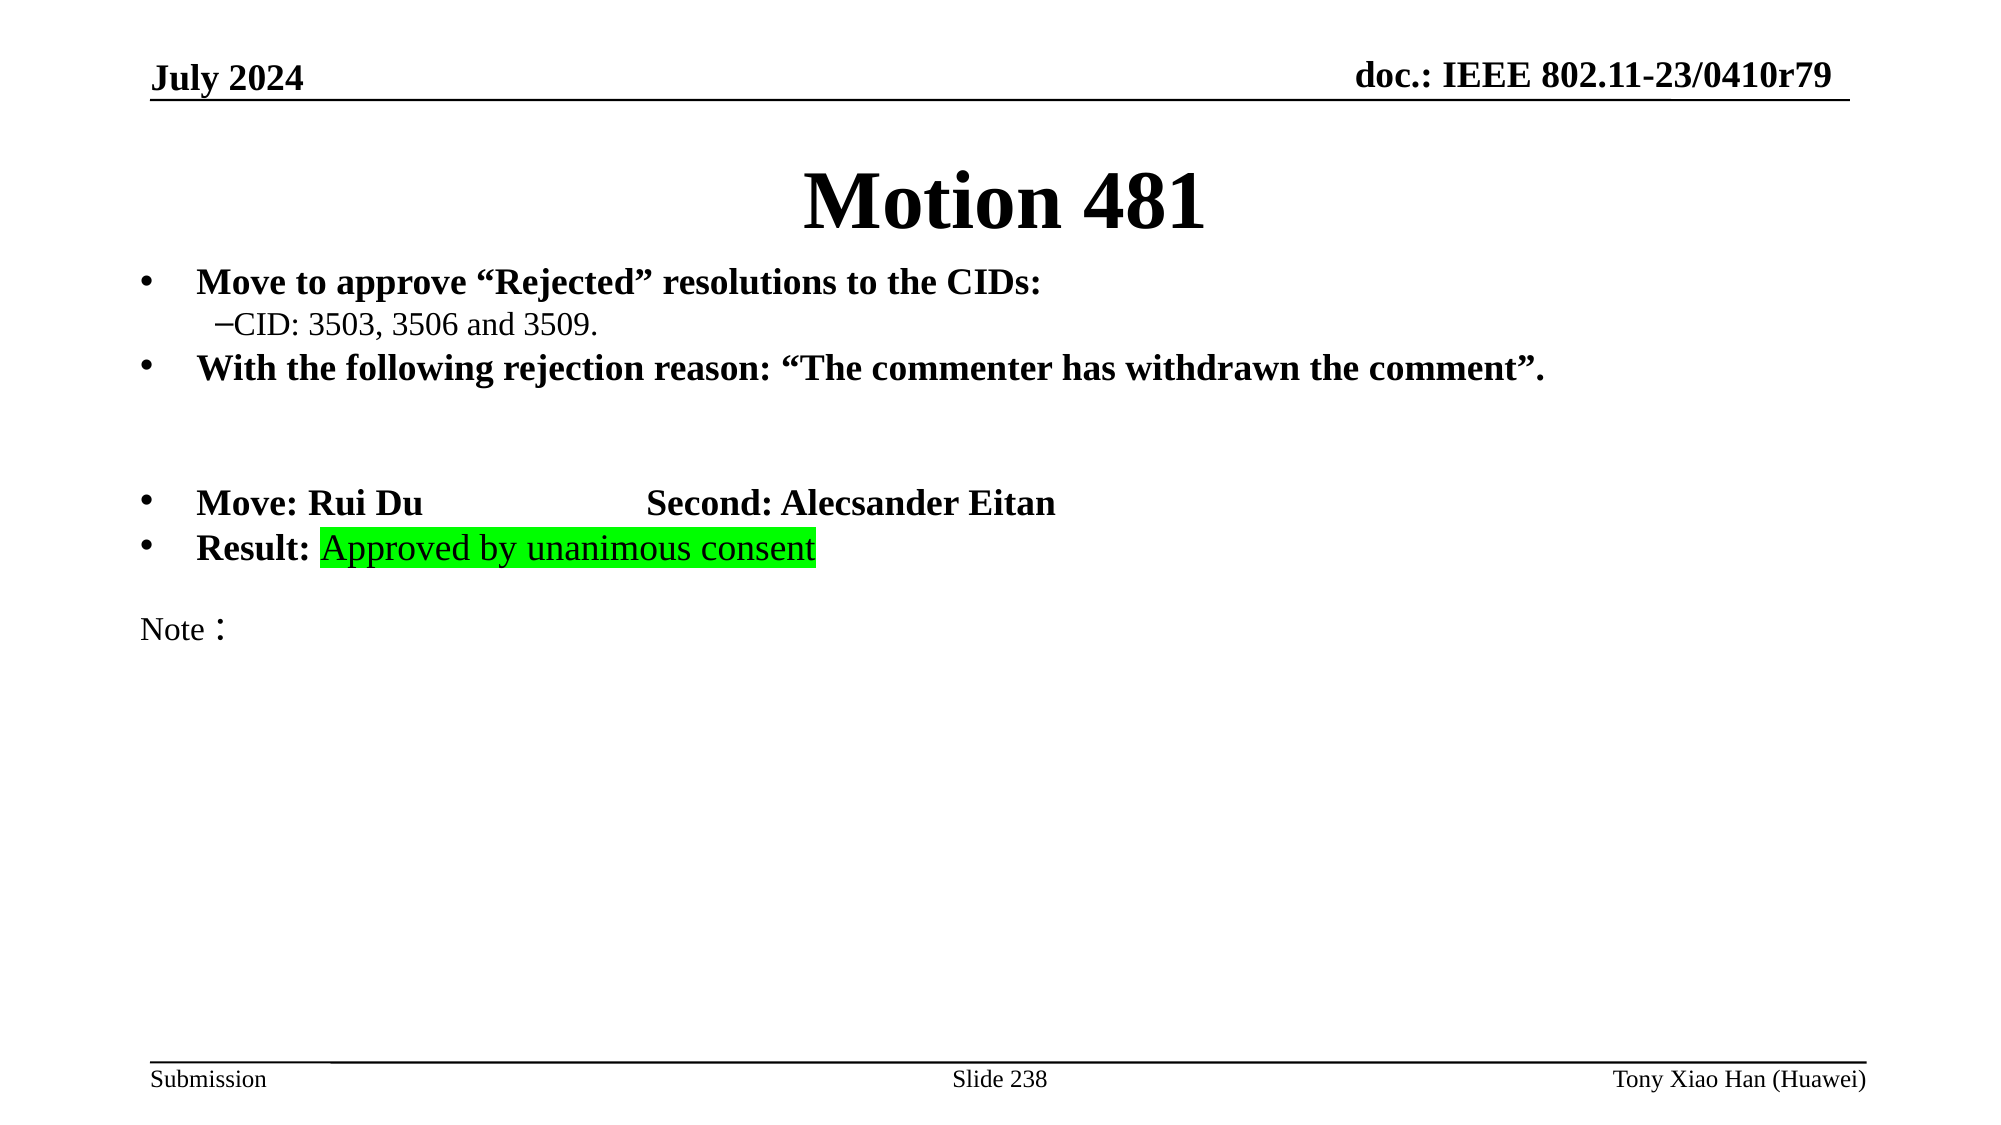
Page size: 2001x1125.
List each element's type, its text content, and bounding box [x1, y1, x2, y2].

text_box Move to approve “Rejected” resolutions to the CIDs: CID: 3503, 3506 and 3509. With the following rejection reason: “The commenter has withdrawn the comment”. Move: Rui Du Second: Alecsander Eitan Result: Approved by unanimous consent Note： [125, 249, 1888, 1025]
text_box Motion 481 [368, 137, 1644, 249]
